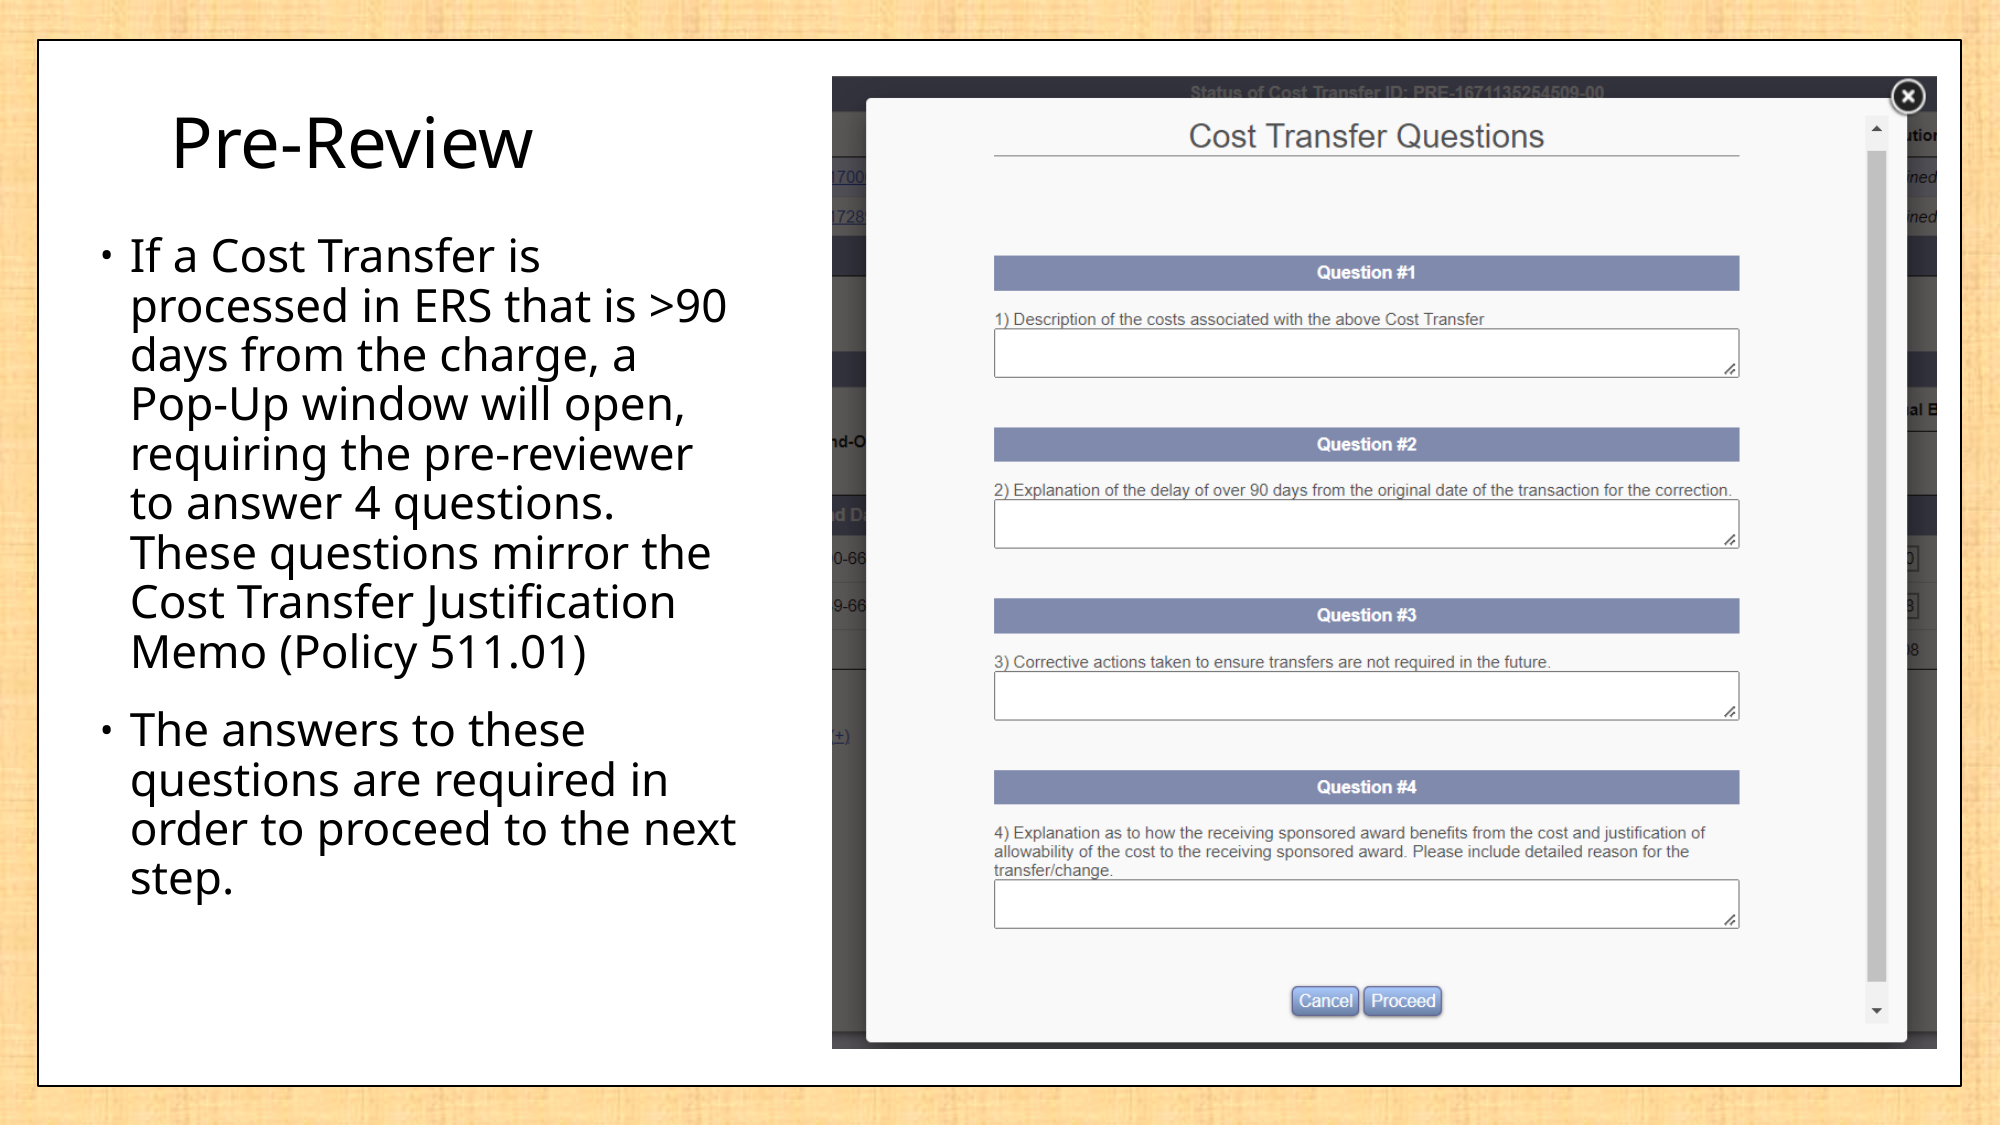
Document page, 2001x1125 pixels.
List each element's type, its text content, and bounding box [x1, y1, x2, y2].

list If a Cost Transfer is processed in ERS that is >90 days from the charge, a Pop-Up window will open, requiring the pre-reviewer to answer 4 questions. These questions mirror the Cost Transfer Justification Memo (Policy 511.01) The answers to these questions are required in order to proceed to the next step. [77, 225, 755, 826]
picture [832, 75, 1937, 1050]
title Pre-Review [155, 99, 826, 193]
